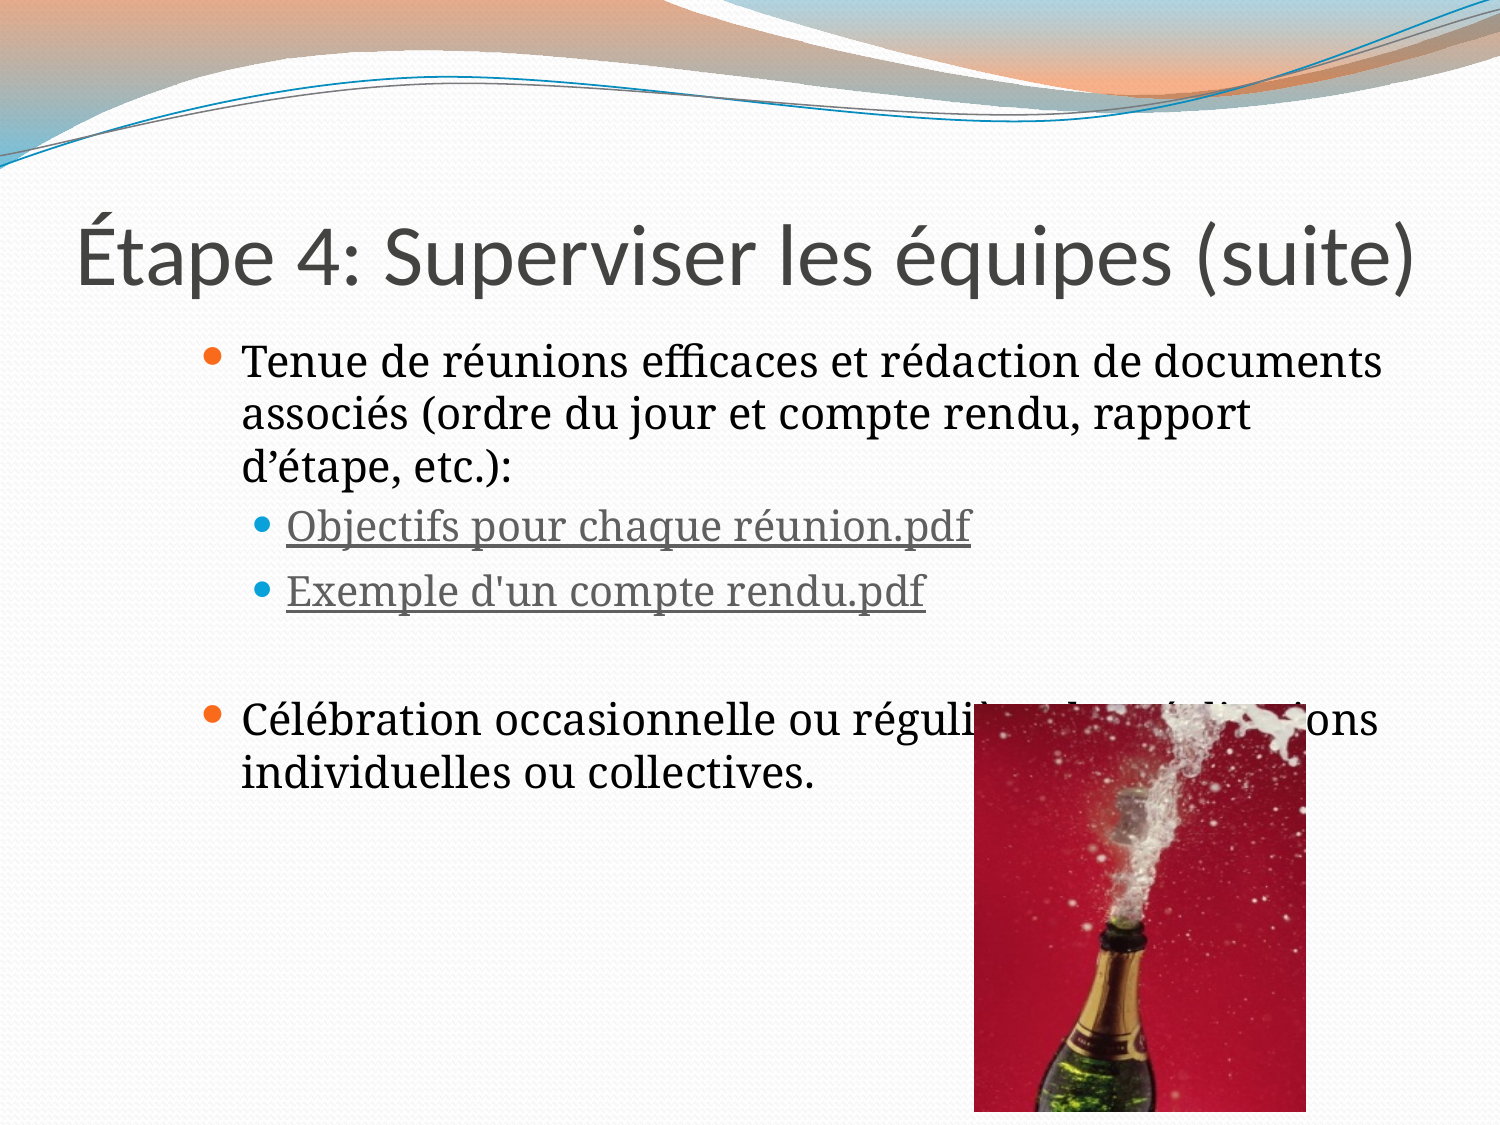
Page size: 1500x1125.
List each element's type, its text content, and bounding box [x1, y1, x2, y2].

picture [974, 703, 1306, 1112]
list Tenue de réunions efficaces et rédaction de documents associés (ordre du jour et compte rendu, rapport d’étape, etc.): Objectifs pour chaque réunion.pdf Exemple d'un compte rendu.pdf Célébration occasionnelle ou régulière des réalisations individuelles ou collectives. [76, 326, 1427, 1047]
title Étape 4: Superviser les équipes (suite) [75, 115, 1425, 303]
